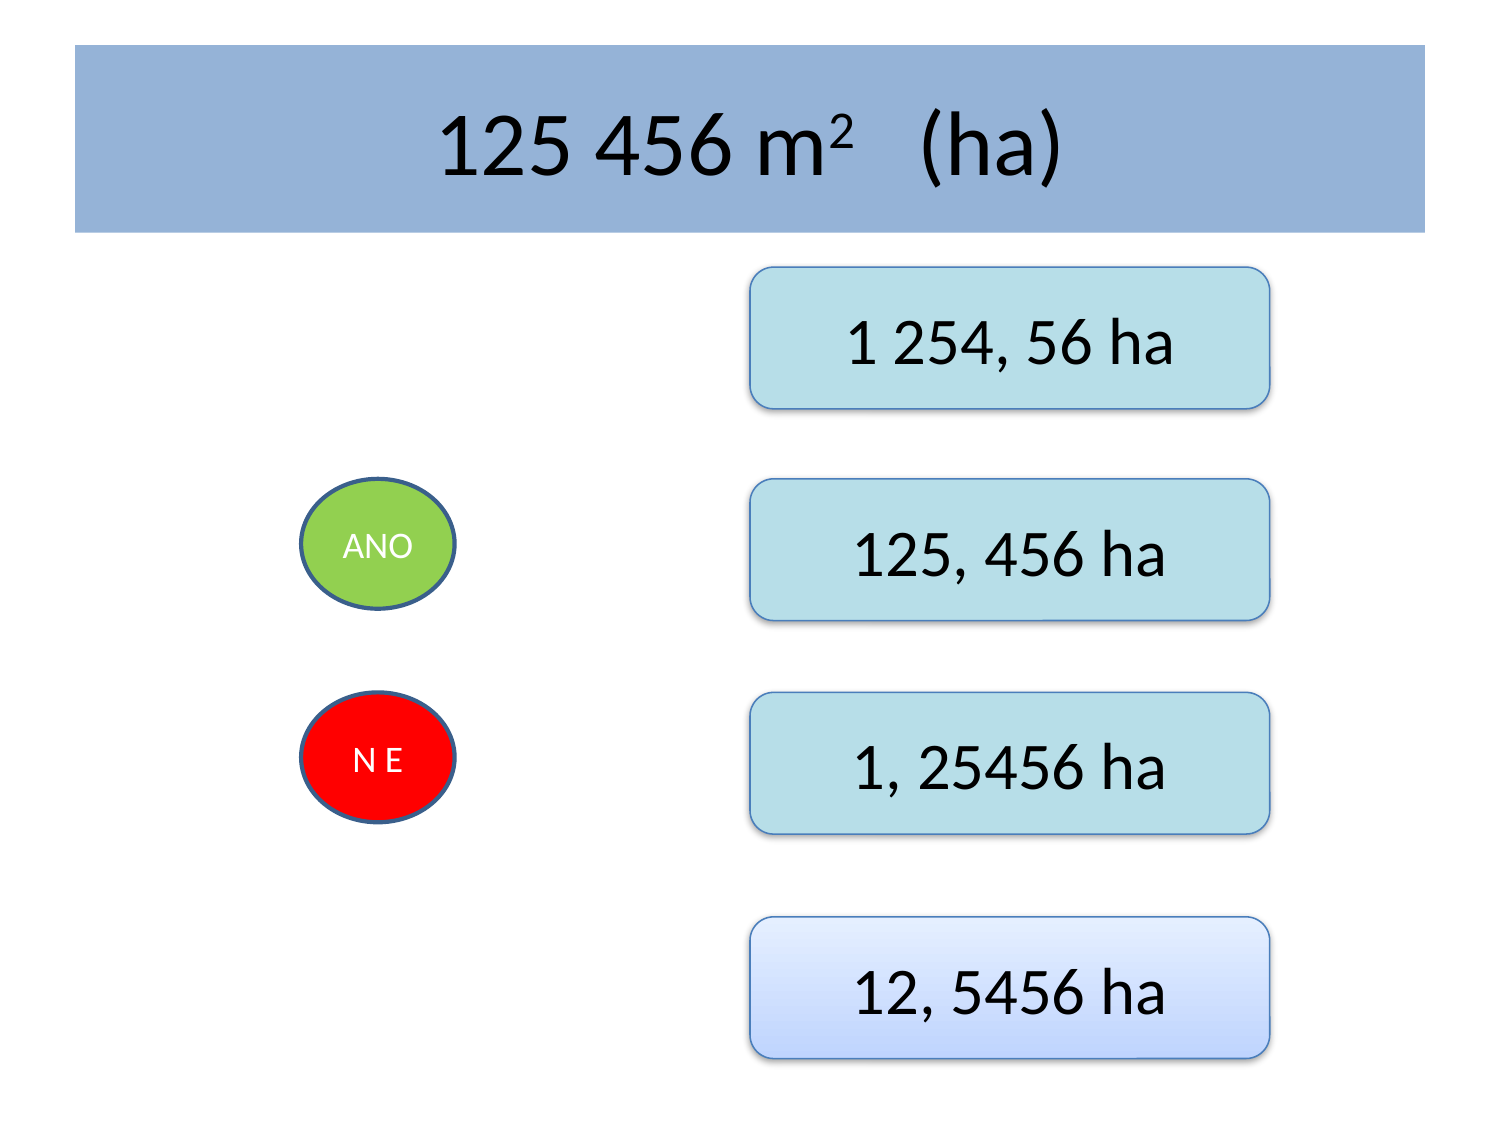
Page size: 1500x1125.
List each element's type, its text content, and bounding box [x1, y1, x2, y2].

text_box 125, 456 ha [749, 478, 1271, 622]
text_box 1, 25456 ha [749, 691, 1271, 835]
text_box 12, 5456 ha [749, 916, 1271, 1060]
text_box 1 254, 56 ha [749, 266, 1271, 410]
text_box N E [298, 690, 457, 825]
text_box ANO [298, 476, 457, 611]
title 125 456 m2 (ha) [75, 45, 1425, 233]
